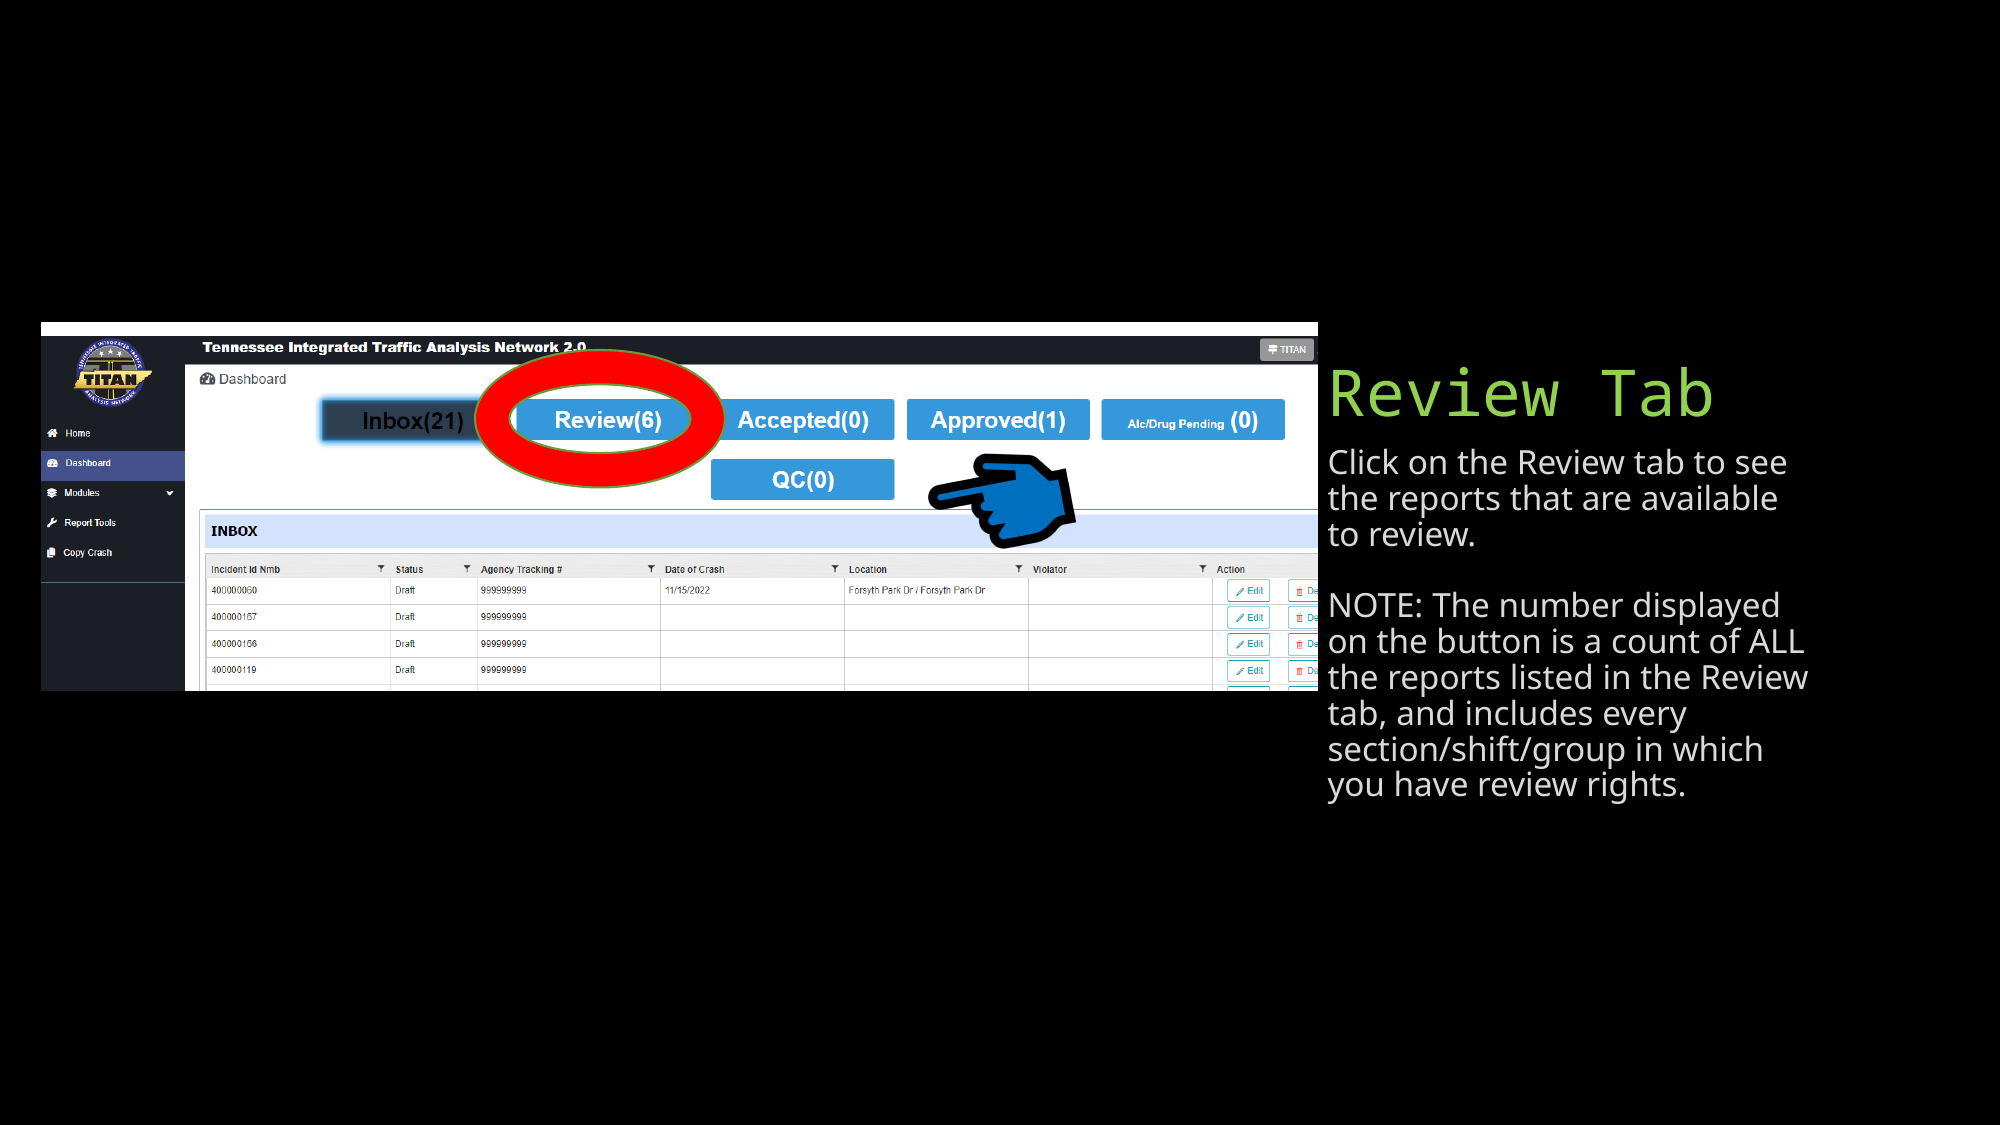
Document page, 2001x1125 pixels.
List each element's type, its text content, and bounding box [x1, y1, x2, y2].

title Review Tab [1312, 262, 1825, 438]
picture [924, 425, 1075, 576]
list Click on the Review tab to see the reports that are available to review. NOTE: The number displayed on the button is a count of ALL the reports listed in the Review tab, and includes every section/shift/group in which you have review rights. [1312, 438, 1825, 863]
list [41, 322, 1318, 691]
